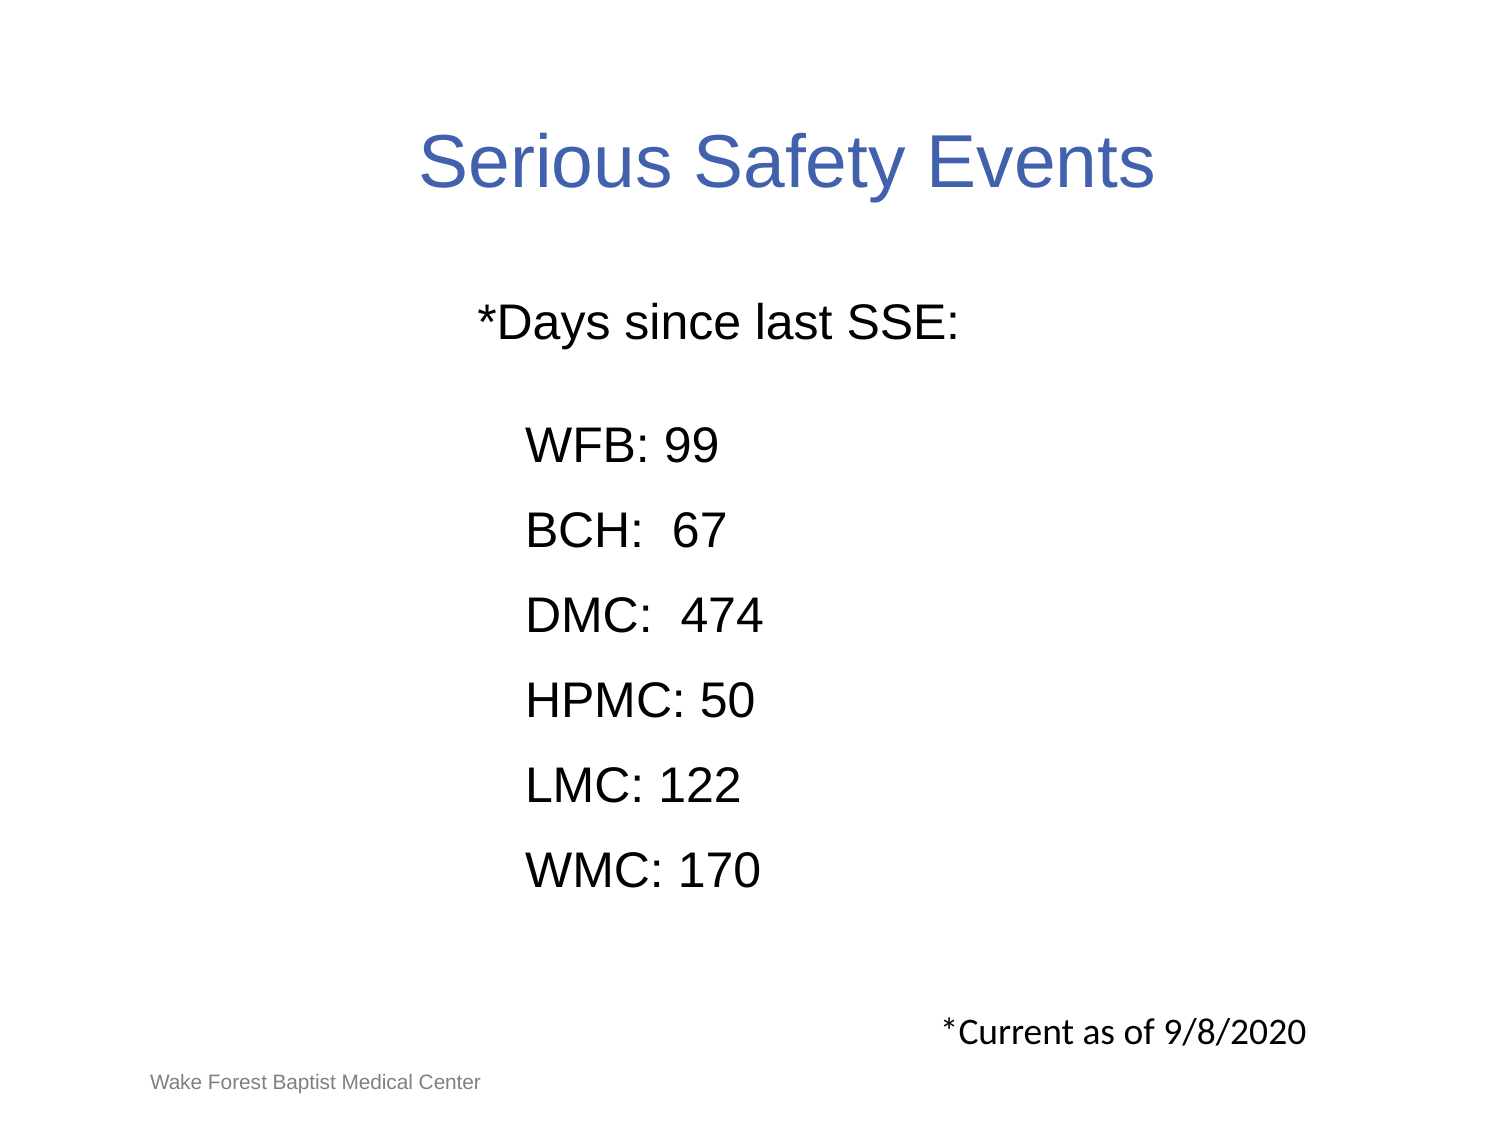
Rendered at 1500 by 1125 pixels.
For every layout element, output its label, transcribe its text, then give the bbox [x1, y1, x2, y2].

text_box *Current as of 9/8/2020 [924, 999, 1425, 1060]
text_box *Days since last SSE: [462, 282, 1000, 358]
list WFB: 99 BCH: 67 DMC: 474 HPMC: 50 LMC: 122 WMC: 170 [525, 412, 950, 903]
title Serious Safety Events [150, 112, 1425, 204]
